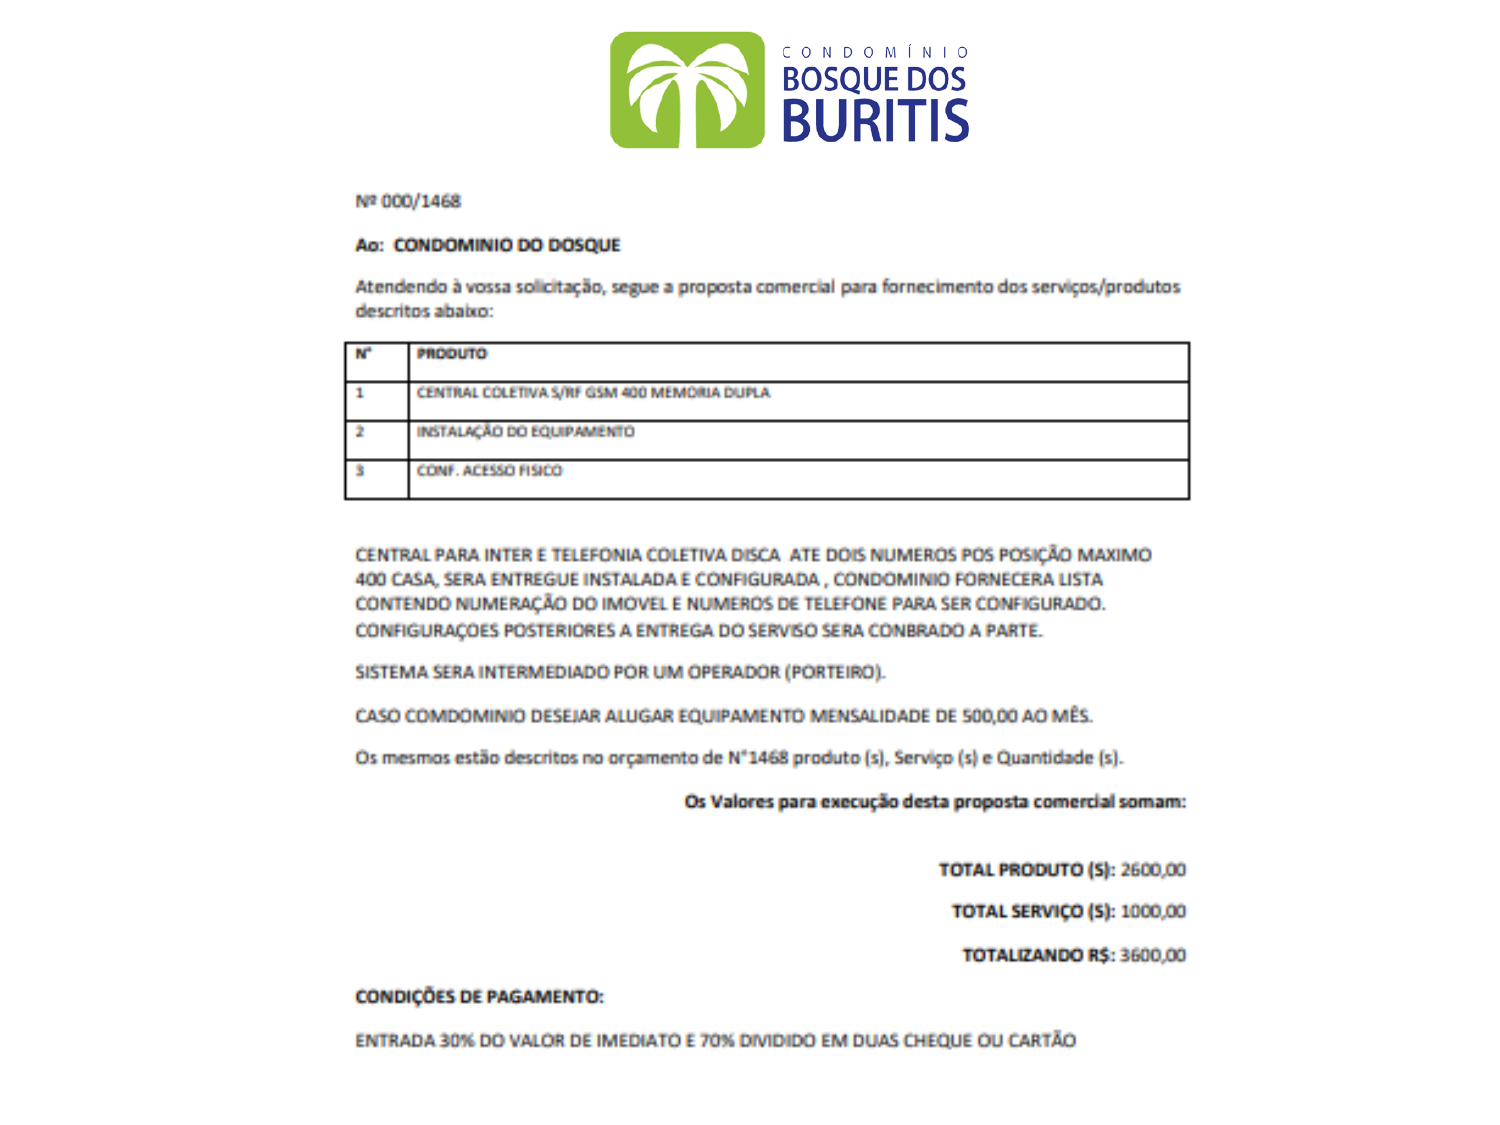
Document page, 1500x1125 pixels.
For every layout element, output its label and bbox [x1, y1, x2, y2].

picture [608, 31, 969, 149]
picture [300, 174, 1235, 1094]
